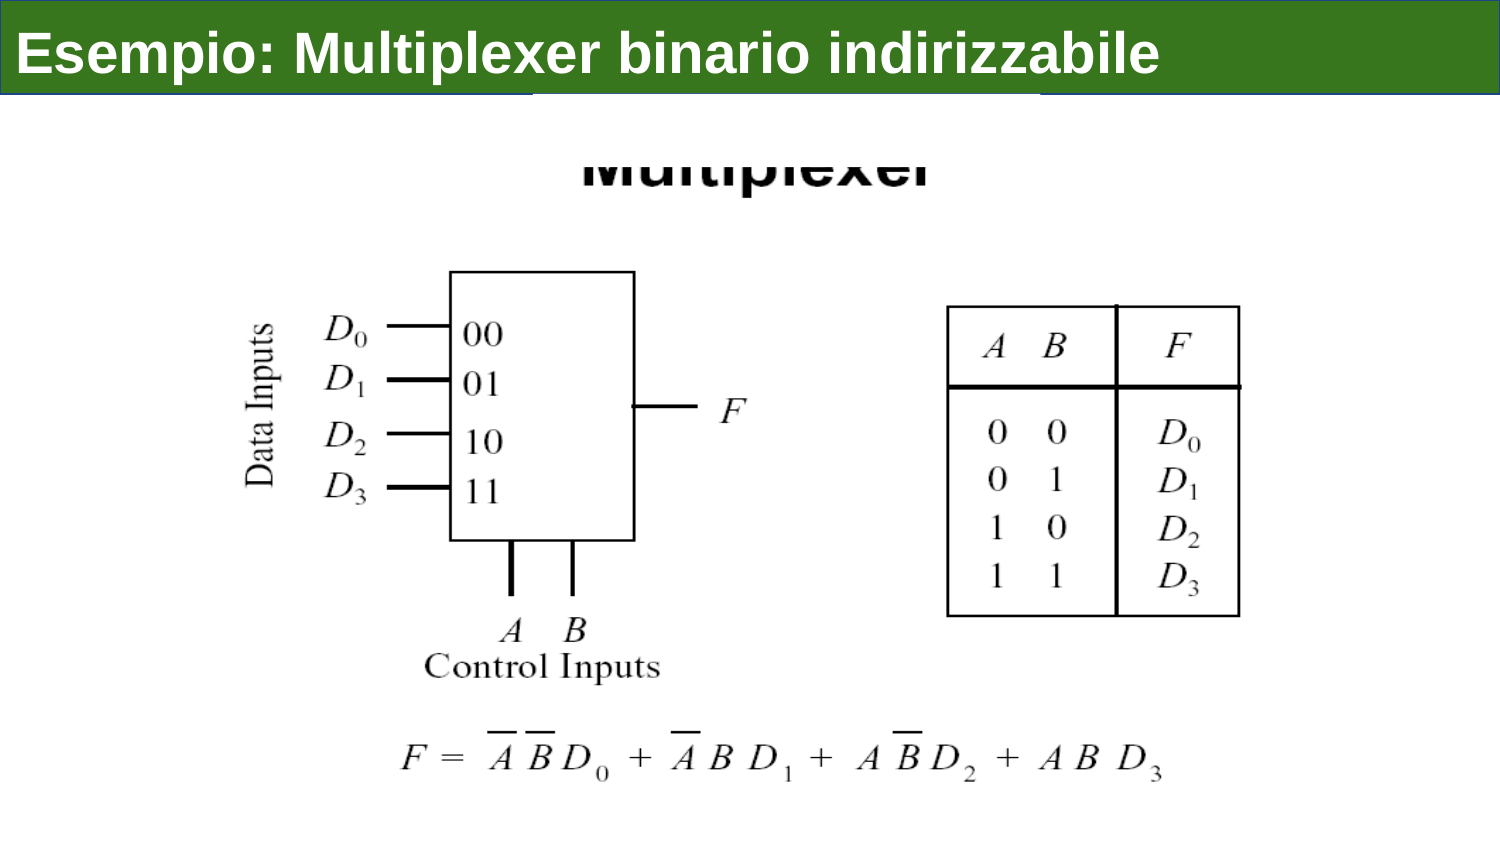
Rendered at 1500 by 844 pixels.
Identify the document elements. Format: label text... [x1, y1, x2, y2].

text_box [178, 93, 1281, 809]
title Esempio: Multiplexer binario indirizzabile [0, 0, 1500, 94]
